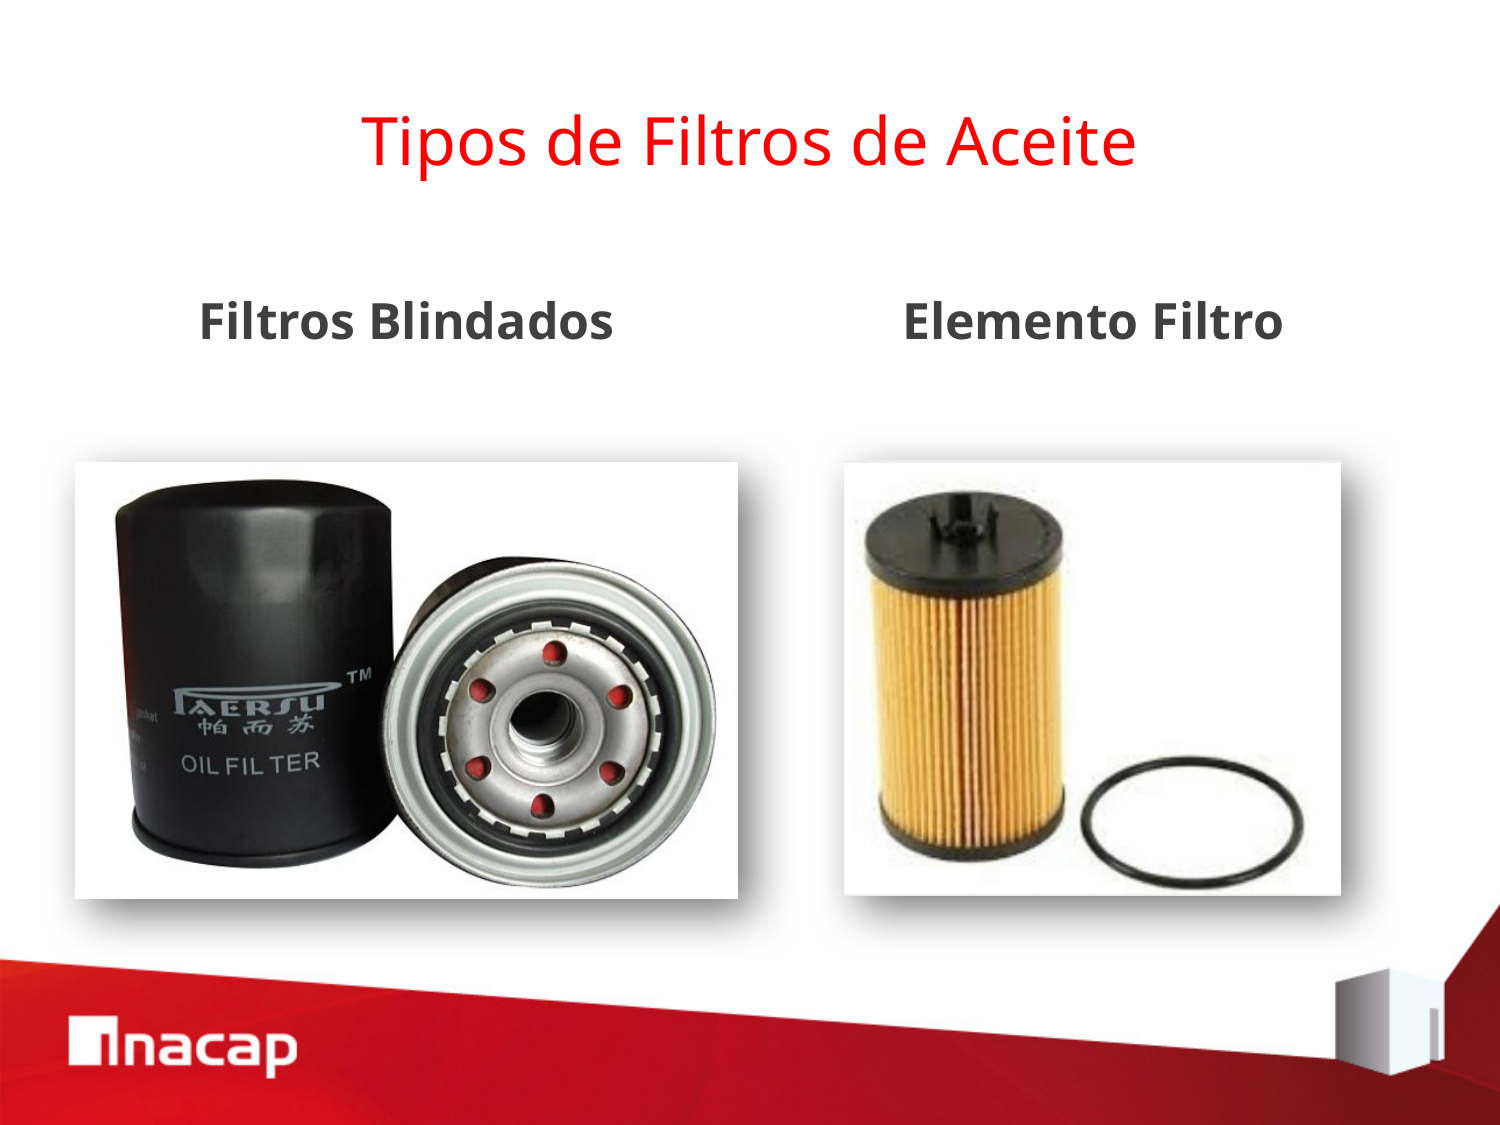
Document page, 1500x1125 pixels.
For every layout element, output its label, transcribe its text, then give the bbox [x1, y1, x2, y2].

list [844, 460, 1341, 896]
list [74, 462, 738, 900]
list Filtros Blindados [75, 251, 738, 357]
picture [0, 0, 1500, 1125]
list Elemento Filtro [761, 251, 1425, 357]
title Tipos de Filtros de Aceite [75, 45, 1425, 233]
